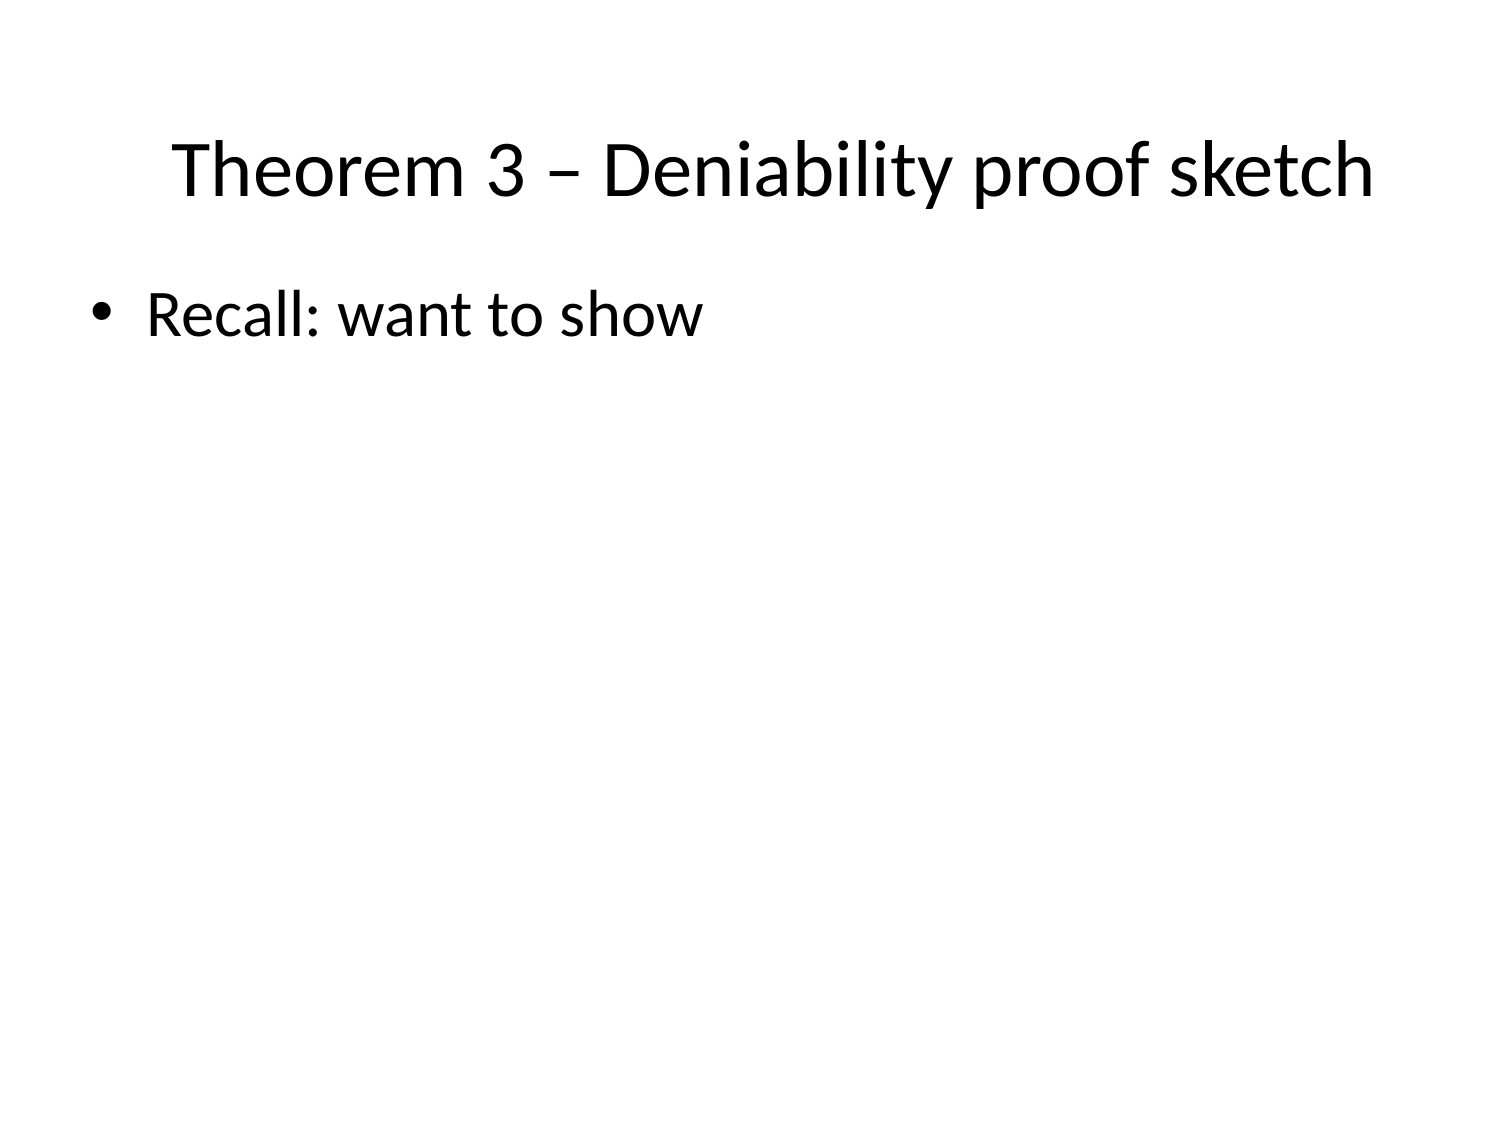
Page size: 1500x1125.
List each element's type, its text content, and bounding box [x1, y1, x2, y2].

text_box Theorem 3 – Deniability proof sketch [99, 70, 1450, 258]
